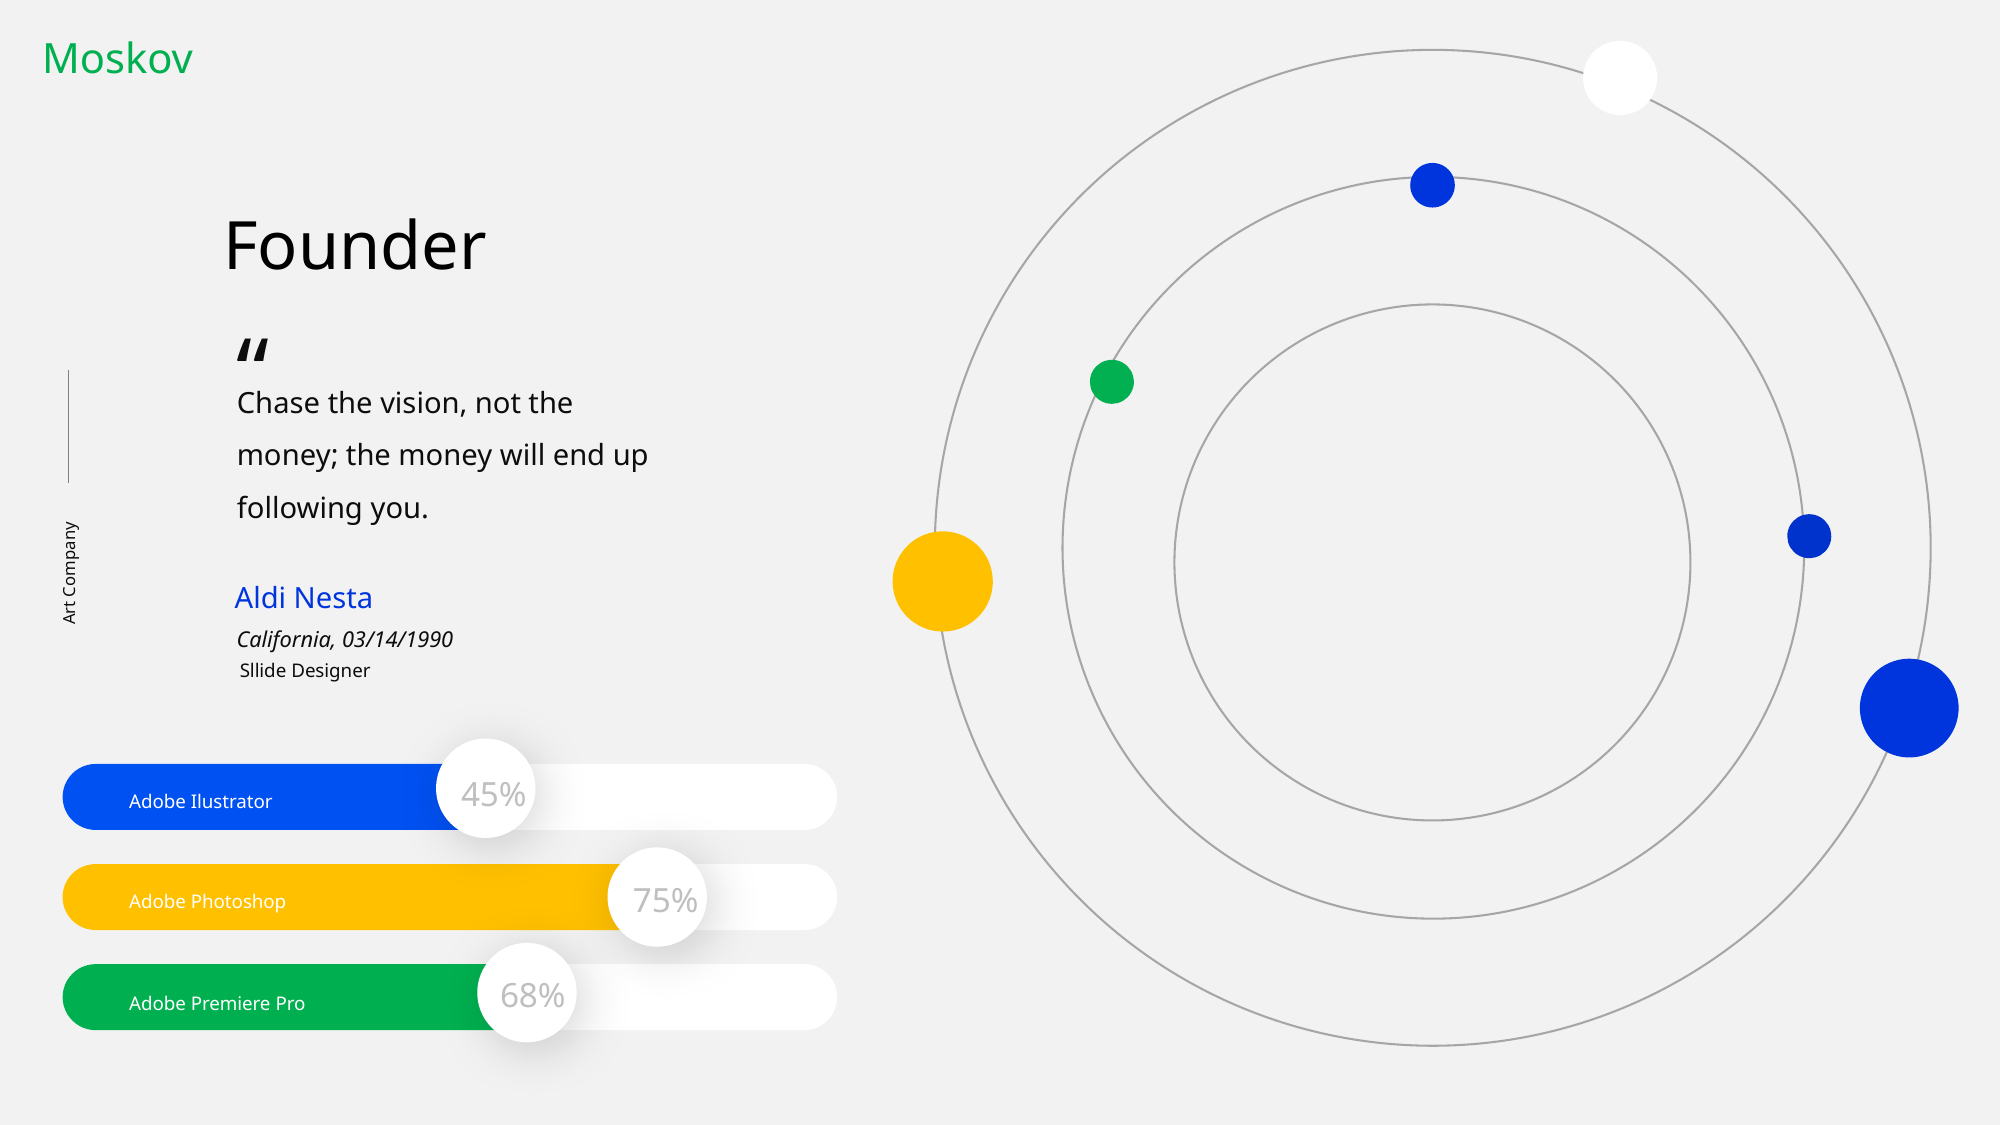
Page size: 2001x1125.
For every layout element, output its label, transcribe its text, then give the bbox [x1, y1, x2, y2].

text_box Founder [208, 195, 554, 291]
text_box Adobe Photoshop [114, 871, 377, 920]
text_box Adobe Ilustrator [114, 770, 377, 820]
text_box Aldi Nesta [219, 571, 518, 622]
text_box Adobe Premiere Pro [114, 972, 377, 1022]
text_box “ [221, 305, 296, 431]
text_box Chase the vision, not the money; the money will end up following you. [222, 359, 681, 532]
text_box 75% [618, 871, 752, 927]
text_box Moskov [27, 24, 326, 90]
text_box Sllide Designer [225, 640, 487, 689]
text_box 45% [446, 765, 580, 821]
picture [889, 0, 2000, 1125]
text_box California, 03/14/1990 [221, 605, 520, 660]
text_box 68% [485, 966, 619, 1022]
text_box Art Company [50, 507, 86, 640]
